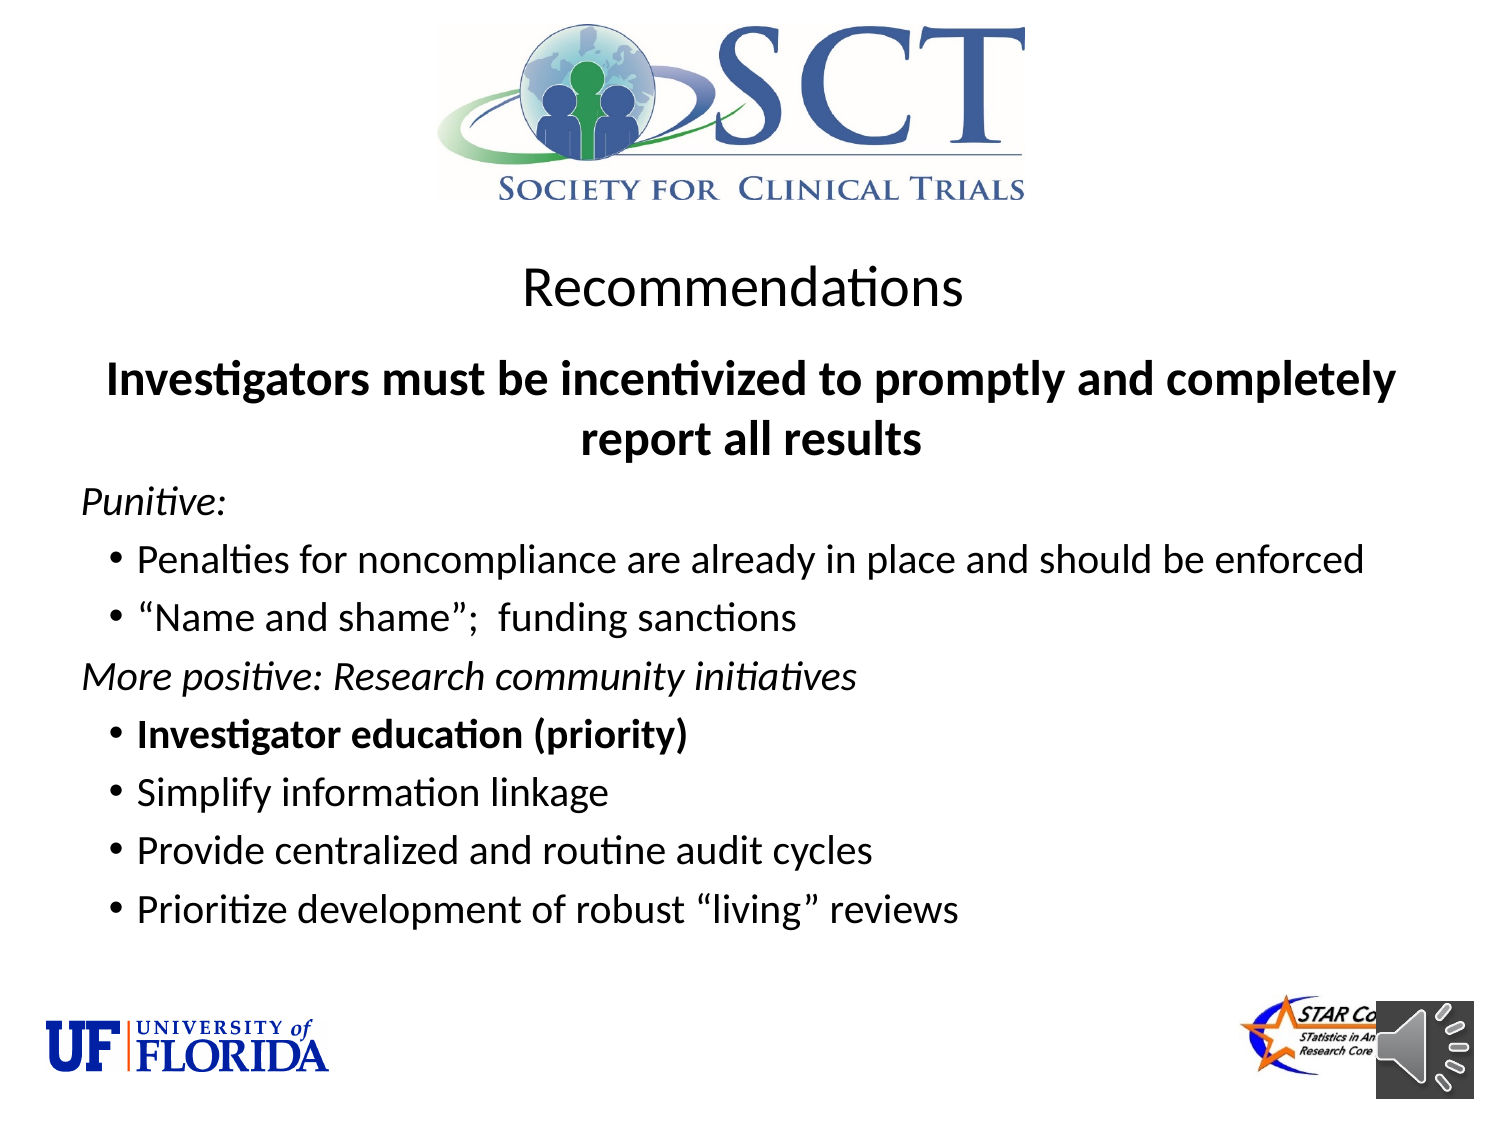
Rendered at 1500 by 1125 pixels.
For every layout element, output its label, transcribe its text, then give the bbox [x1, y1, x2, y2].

picture [45, 1019, 329, 1072]
picture [437, 24, 1026, 200]
title Recommendations [103, 202, 1397, 337]
picture [1239, 994, 1476, 1101]
list Investigators must be incentivized to promptly and completely report all results Punitive: Penalties for noncompliance are already in place and should be enforced “Name and shame”; funding sanctions More positive: Research community initiatives Investigator education (priority) Simplify information linkage Provide centralized and routine audit cycles Prioritize development of robust “living” reviews [65, 337, 1438, 995]
